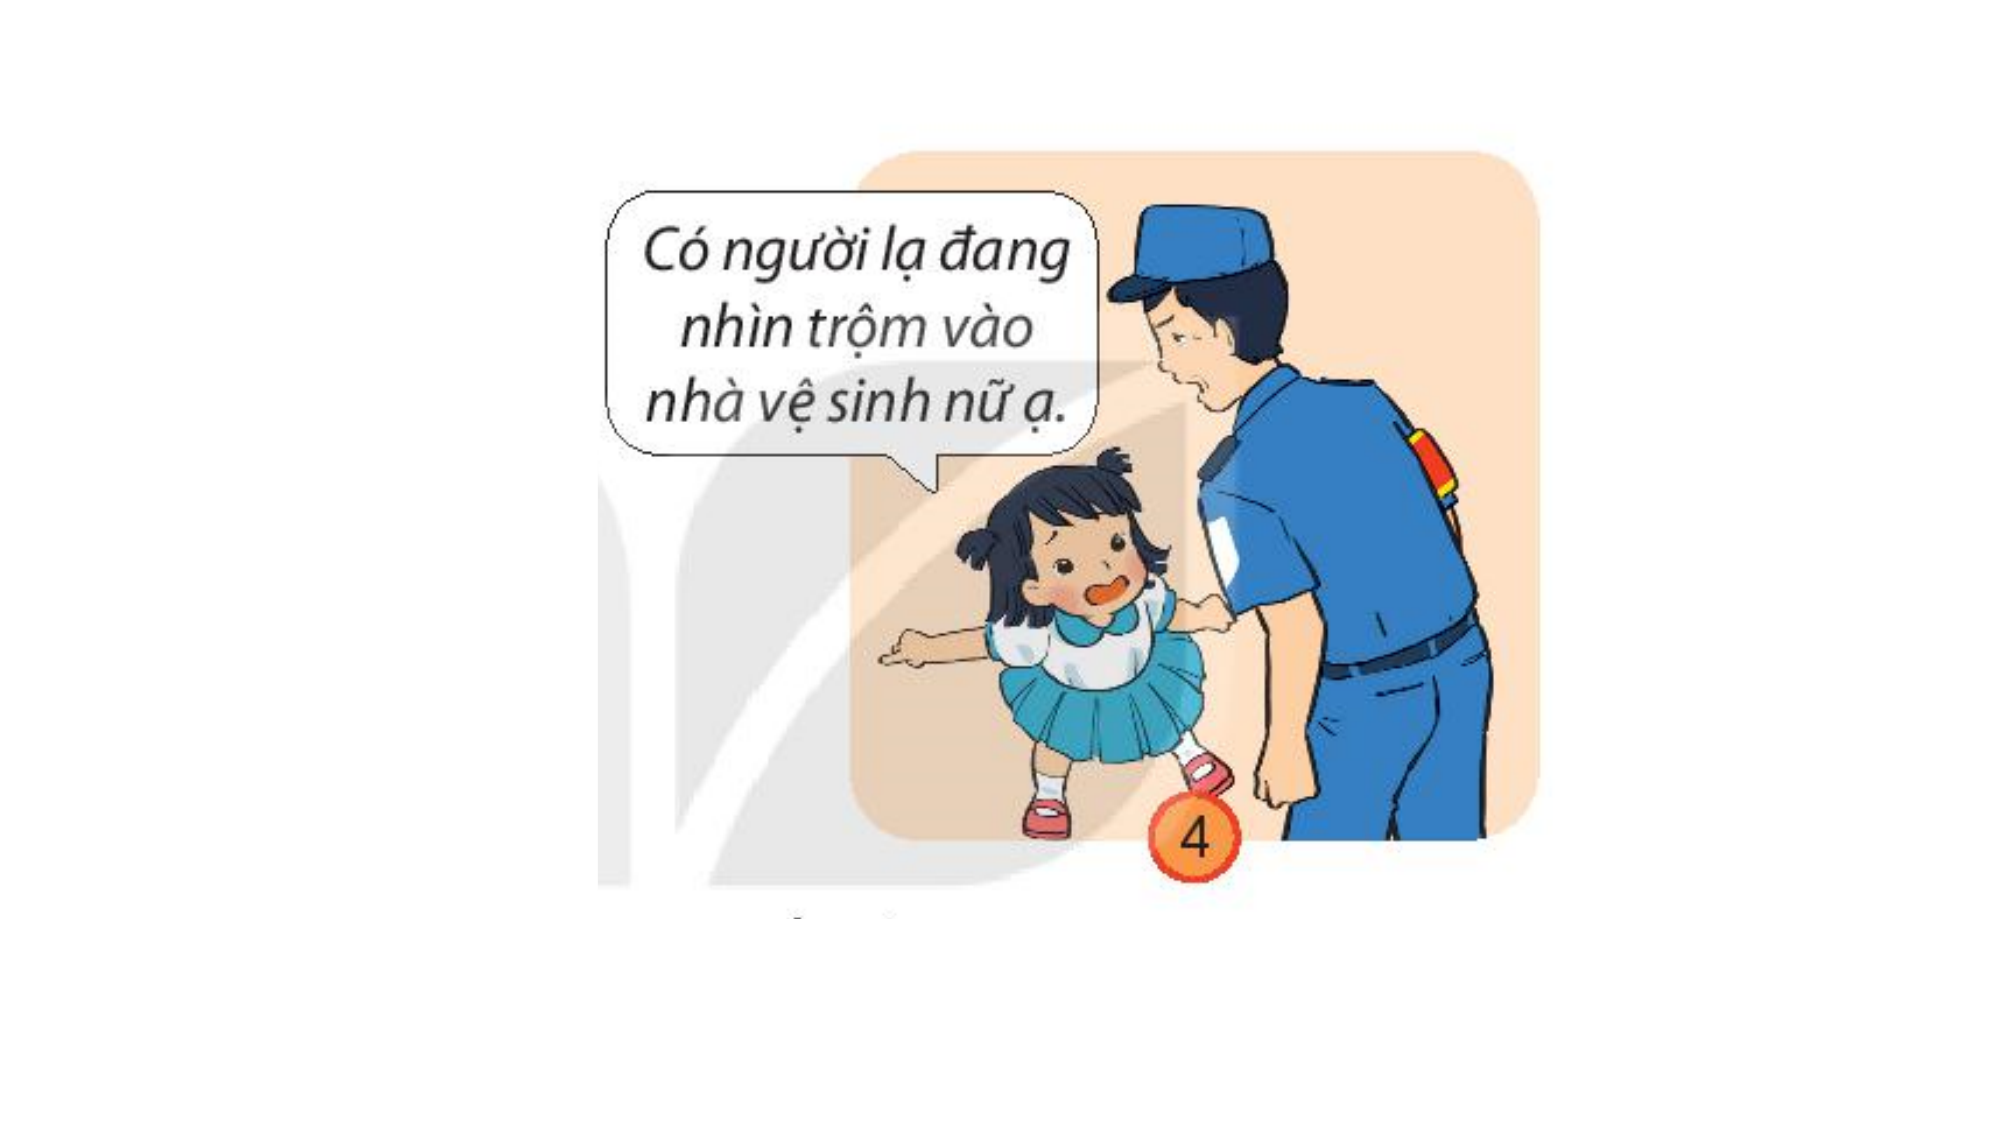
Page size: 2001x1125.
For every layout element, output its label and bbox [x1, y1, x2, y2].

picture [597, 118, 1567, 919]
